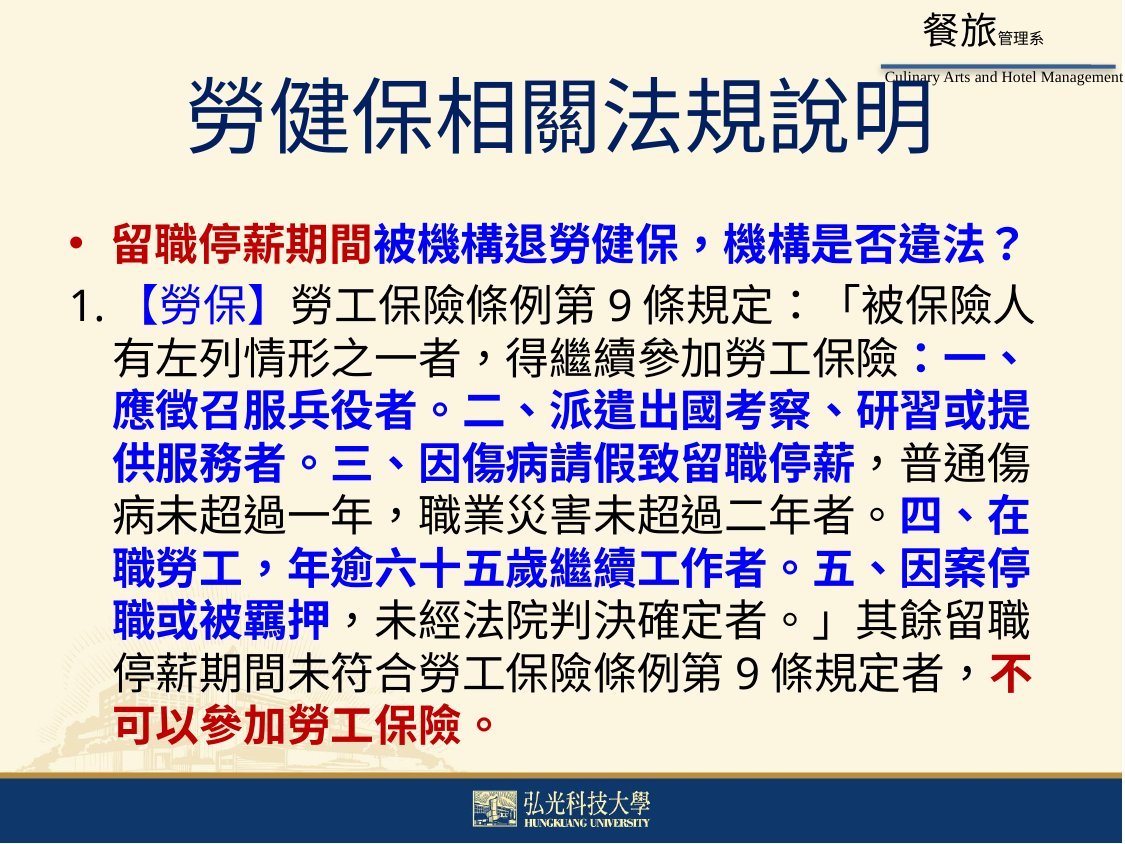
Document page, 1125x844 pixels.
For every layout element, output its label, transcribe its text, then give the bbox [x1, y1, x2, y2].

list 留職停薪期間被機構退勞健保，機構是否違法？ 1.【勞保】勞工保險條例第9條規定：「被保險人有左列情形之一者，得繼續參加勞工保險：一、應徵召服兵役者。二、派遣出國考察、研習或提供服務者。三、因傷病請假致留職停薪，普通傷病未超過一年，職業災害未超過二年者。四、在職勞工，年逾六十五歲繼續工作者。五、因案停職或被羈押，未經法院判決確定者。」其餘留職停薪期間未符合勞工保險條例第9條規定者，不可以參加勞工保險。 [53, 208, 1090, 750]
title 勞健保相關法規說明 [53, 43, 1067, 185]
picture [0, 0, 1122, 843]
